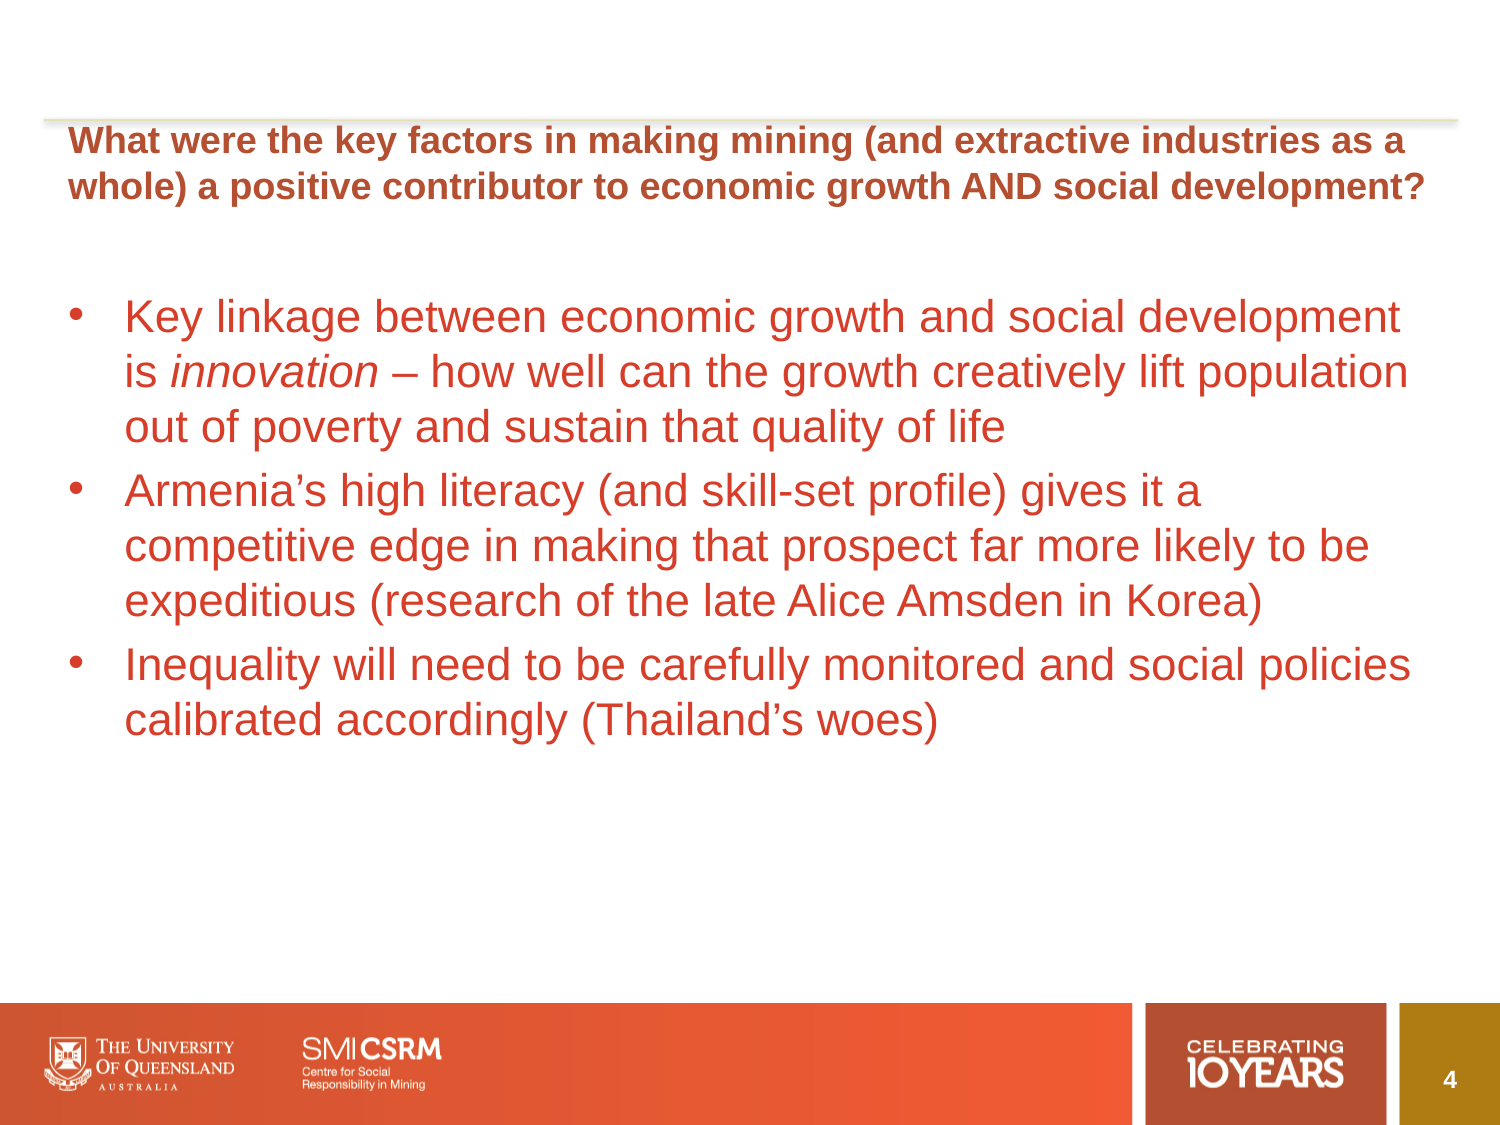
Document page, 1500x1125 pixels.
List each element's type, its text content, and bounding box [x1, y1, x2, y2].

picture [0, 1003, 1500, 1125]
list Key linkage between economic growth and social development is innovation – how well can the growth creatively lift population out of poverty and sustain that quality of life Armenia’s high literacy (and skill-set profile) gives it a competitive edge in making that prospect far more likely to be expeditious (research of the late Alice Amsden in Korea) Inequality will need to be carefully monitored and social policies calibrated accordingly (Thailand’s woes) [53, 278, 1459, 962]
title What were the key factors in making mining (and extractive industries as a whole) a positive contributor to economic growth AND social development? [53, 101, 1468, 221]
